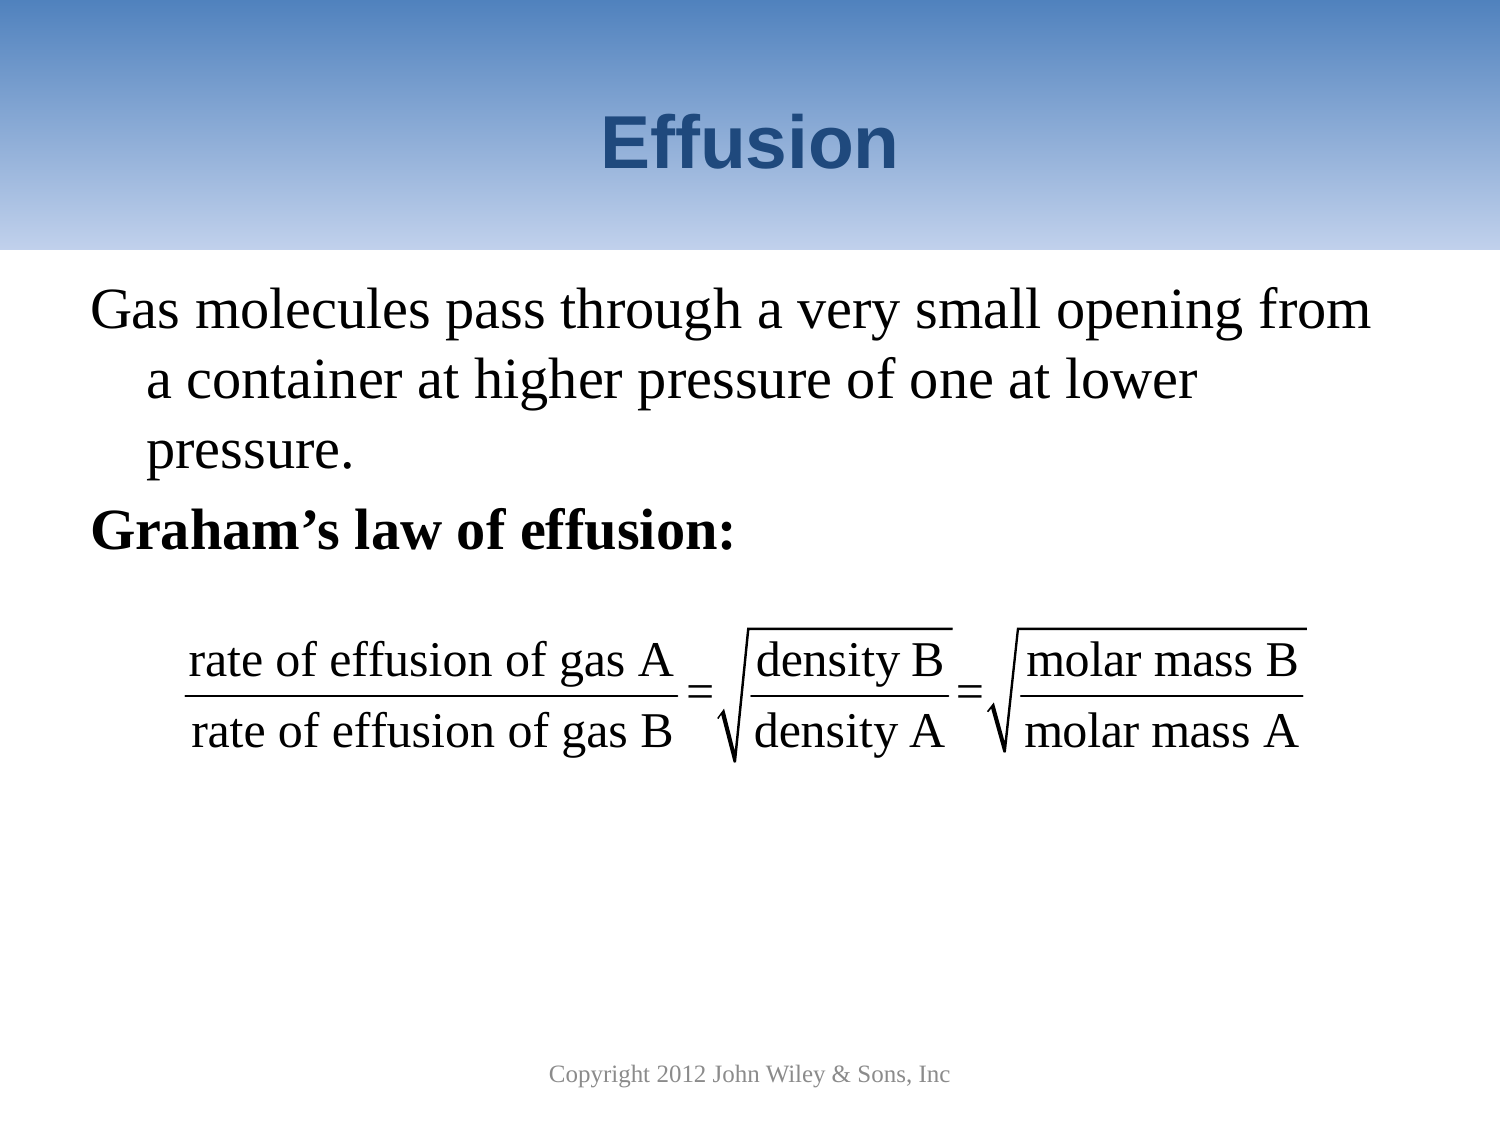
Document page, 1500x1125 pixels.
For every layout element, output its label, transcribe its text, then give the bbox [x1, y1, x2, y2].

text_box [176, 616, 1319, 772]
list Gas molecules pass through a very small opening from a container at higher pressure of one at lower pressure. Graham’s law of effusion: [74, 262, 1426, 1006]
footer Copyright 2012 John Wiley & Sons, Inc [512, 1042, 988, 1103]
title Effusion [74, 44, 1426, 233]
